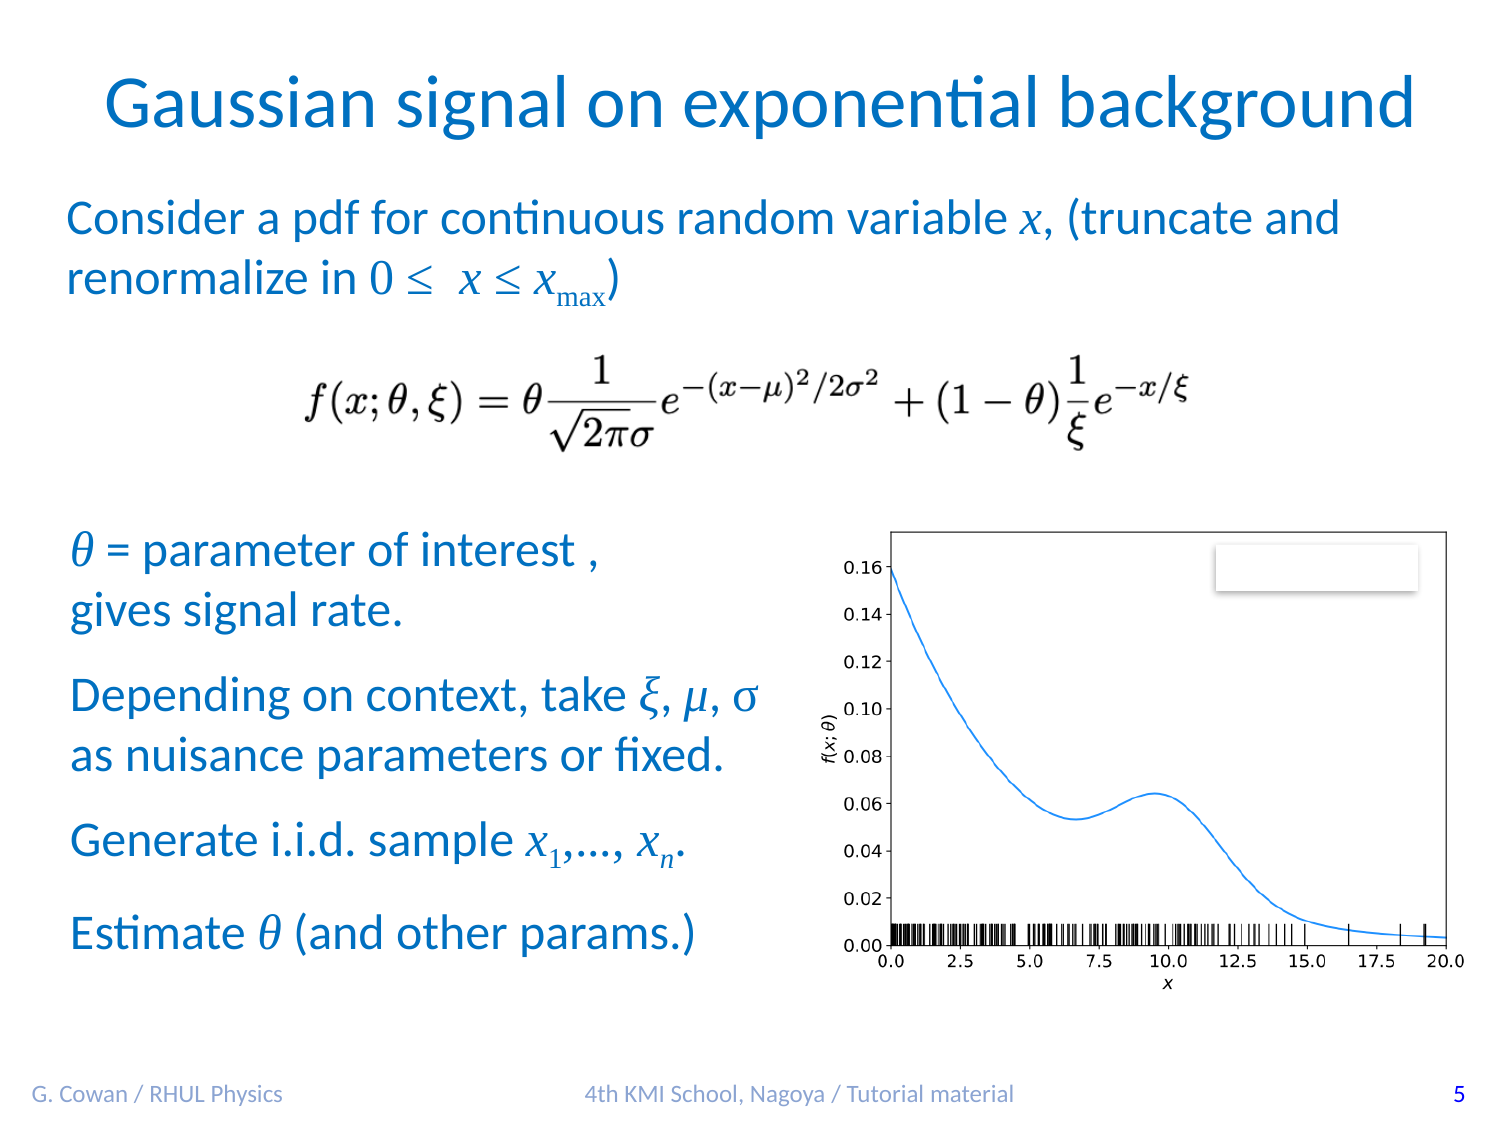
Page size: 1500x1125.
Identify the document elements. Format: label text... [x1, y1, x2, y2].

footer 4th KMI School, Nagoya / Tutorial material [338, 1062, 1262, 1123]
text_box θ = parameter of interest , gives signal rate. Depending on context, take ξ, μ, σ as nuisance parameters or fixed. Generate i.i.d. sample x1,..., xn. Estimate θ (and other params.) [55, 508, 775, 967]
text_box Gaussian signal on exponential background [90, 44, 1434, 150]
slide_number G. Cowan / RHUL Physics [16, 1062, 338, 1123]
picture [293, 329, 1205, 467]
slide_number 5 [1262, 1062, 1481, 1123]
text_box Consider a pdf for continuous random variable x, (truncate and renormalize in 0 ≤ x ≤ xmax) [51, 176, 1440, 320]
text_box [801, 467, 1500, 1003]
